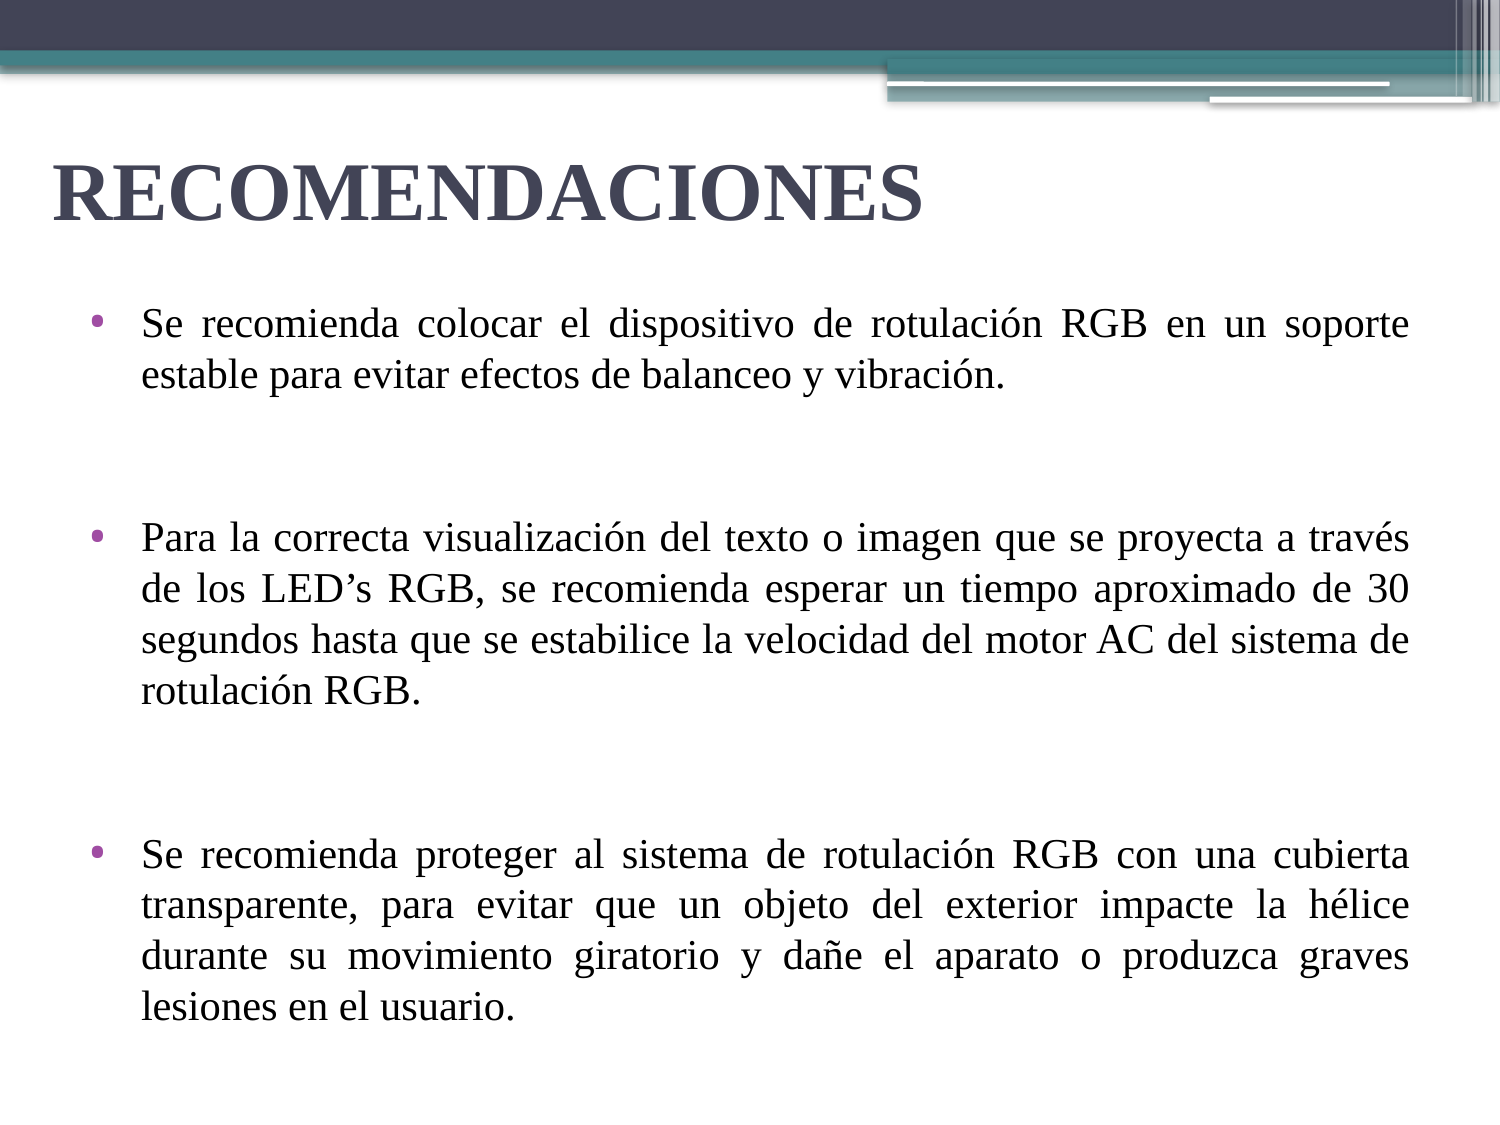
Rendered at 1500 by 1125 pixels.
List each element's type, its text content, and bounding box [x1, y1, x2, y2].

list Se recomienda colocar el dispositivo de rotulación RGB en un soporte estable para evitar efectos de balanceo y vibración. Para la correcta visualización del texto o imagen que se proyecta a través de los LED’s RGB, se recomienda esperar un tiempo aproximado de 30 segundos hasta que se estabilice la velocidad del motor AC del sistema de rotulación RGB. Se recomienda proteger al sistema de rotulación RGB con una cubierta transparente, para evitar que un objeto del exterior impacte la hélice durante su movimiento giratorio y dañe el aparato o produzca graves lesiones en el usuario. [75, 287, 1425, 1047]
title RECOMENDACIONES [37, 99, 1388, 275]
